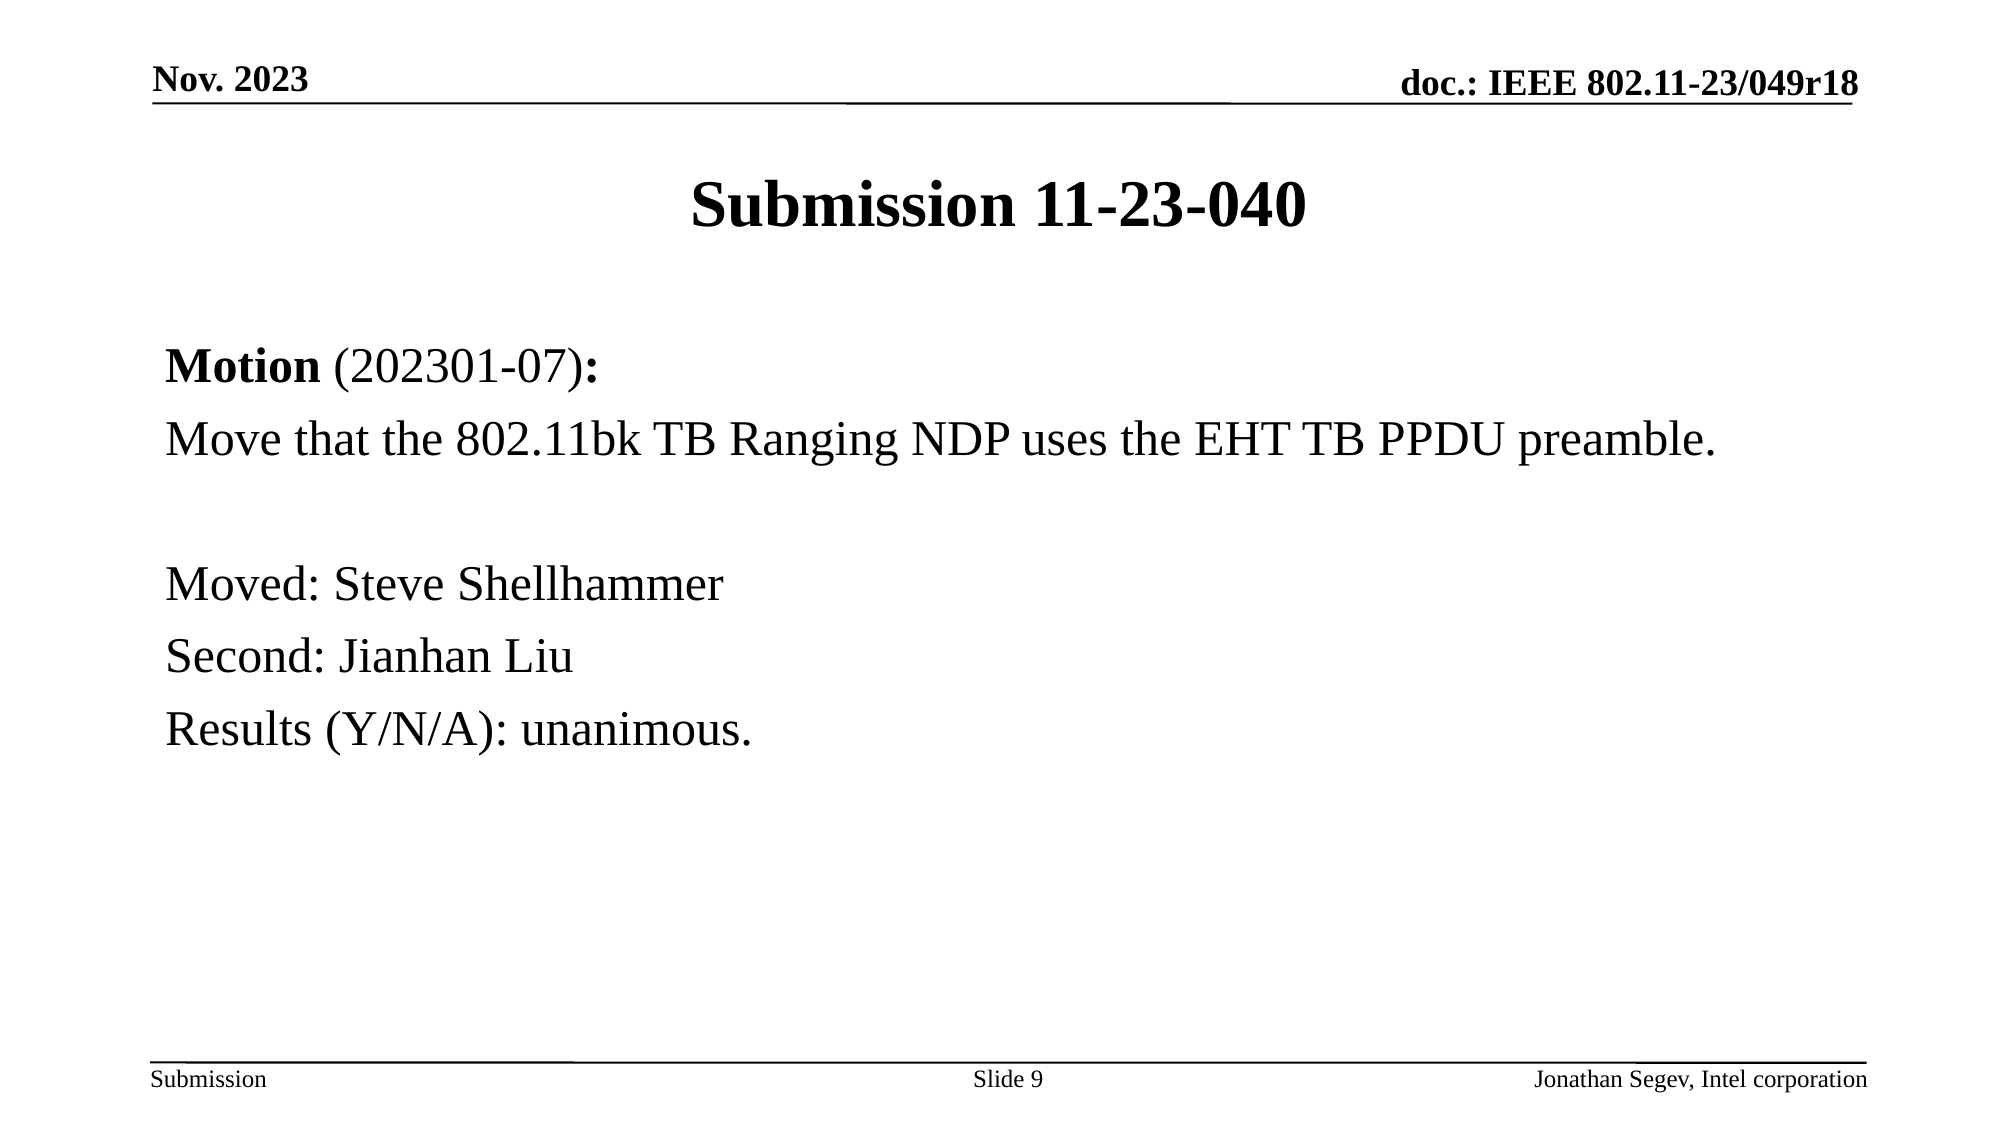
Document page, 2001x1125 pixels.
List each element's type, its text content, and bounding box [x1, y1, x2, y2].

slide_number Slide 9 [950, 1061, 1067, 1123]
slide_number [152, 54, 563, 100]
footer Jonathan Segev, Intel corporation [1171, 1061, 1869, 1093]
title Submission 11-23-040 [149, 112, 1850, 288]
list Motion (202301-07): Move that the 802.11bk TB Ranging NDP uses the EHT TB PPDU preamble. Moved: Steve Shellhammer Second: Jianhan Liu Results (Y/N/A): unanimous. [149, 324, 1850, 1000]
